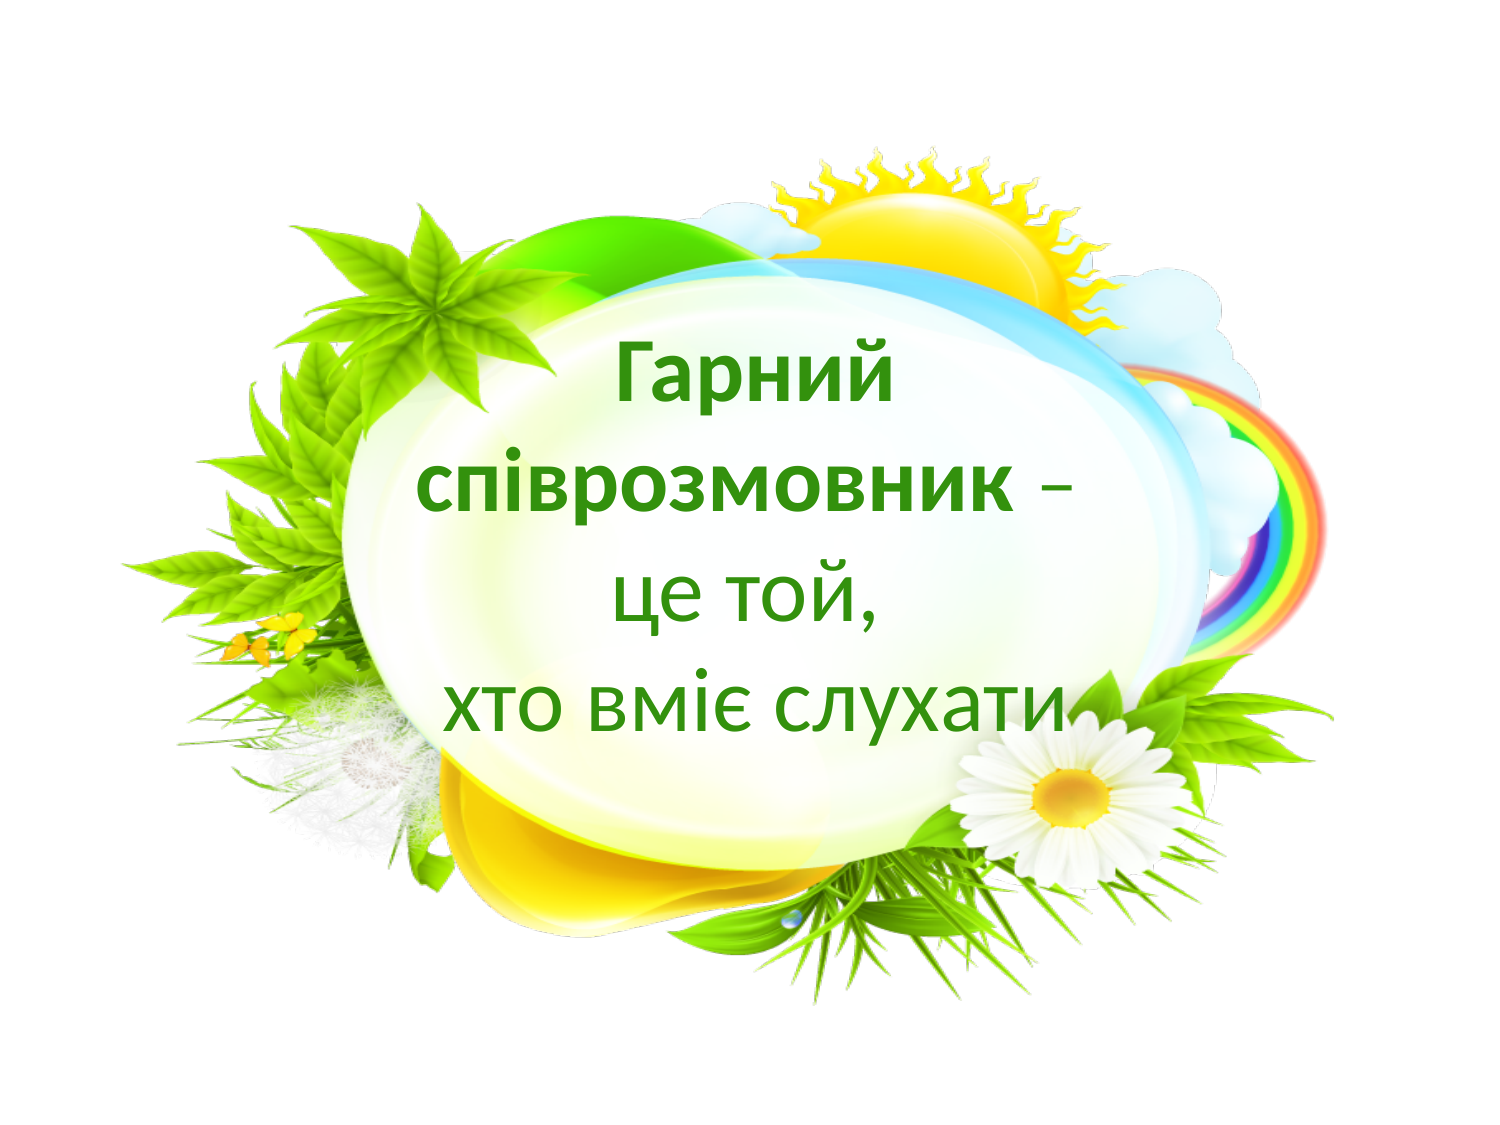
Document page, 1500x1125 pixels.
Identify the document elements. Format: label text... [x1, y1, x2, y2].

text_box Гарний співрозмовник – це той, хто вміє слухати [395, 302, 1117, 758]
picture [0, 0, 1500, 1125]
